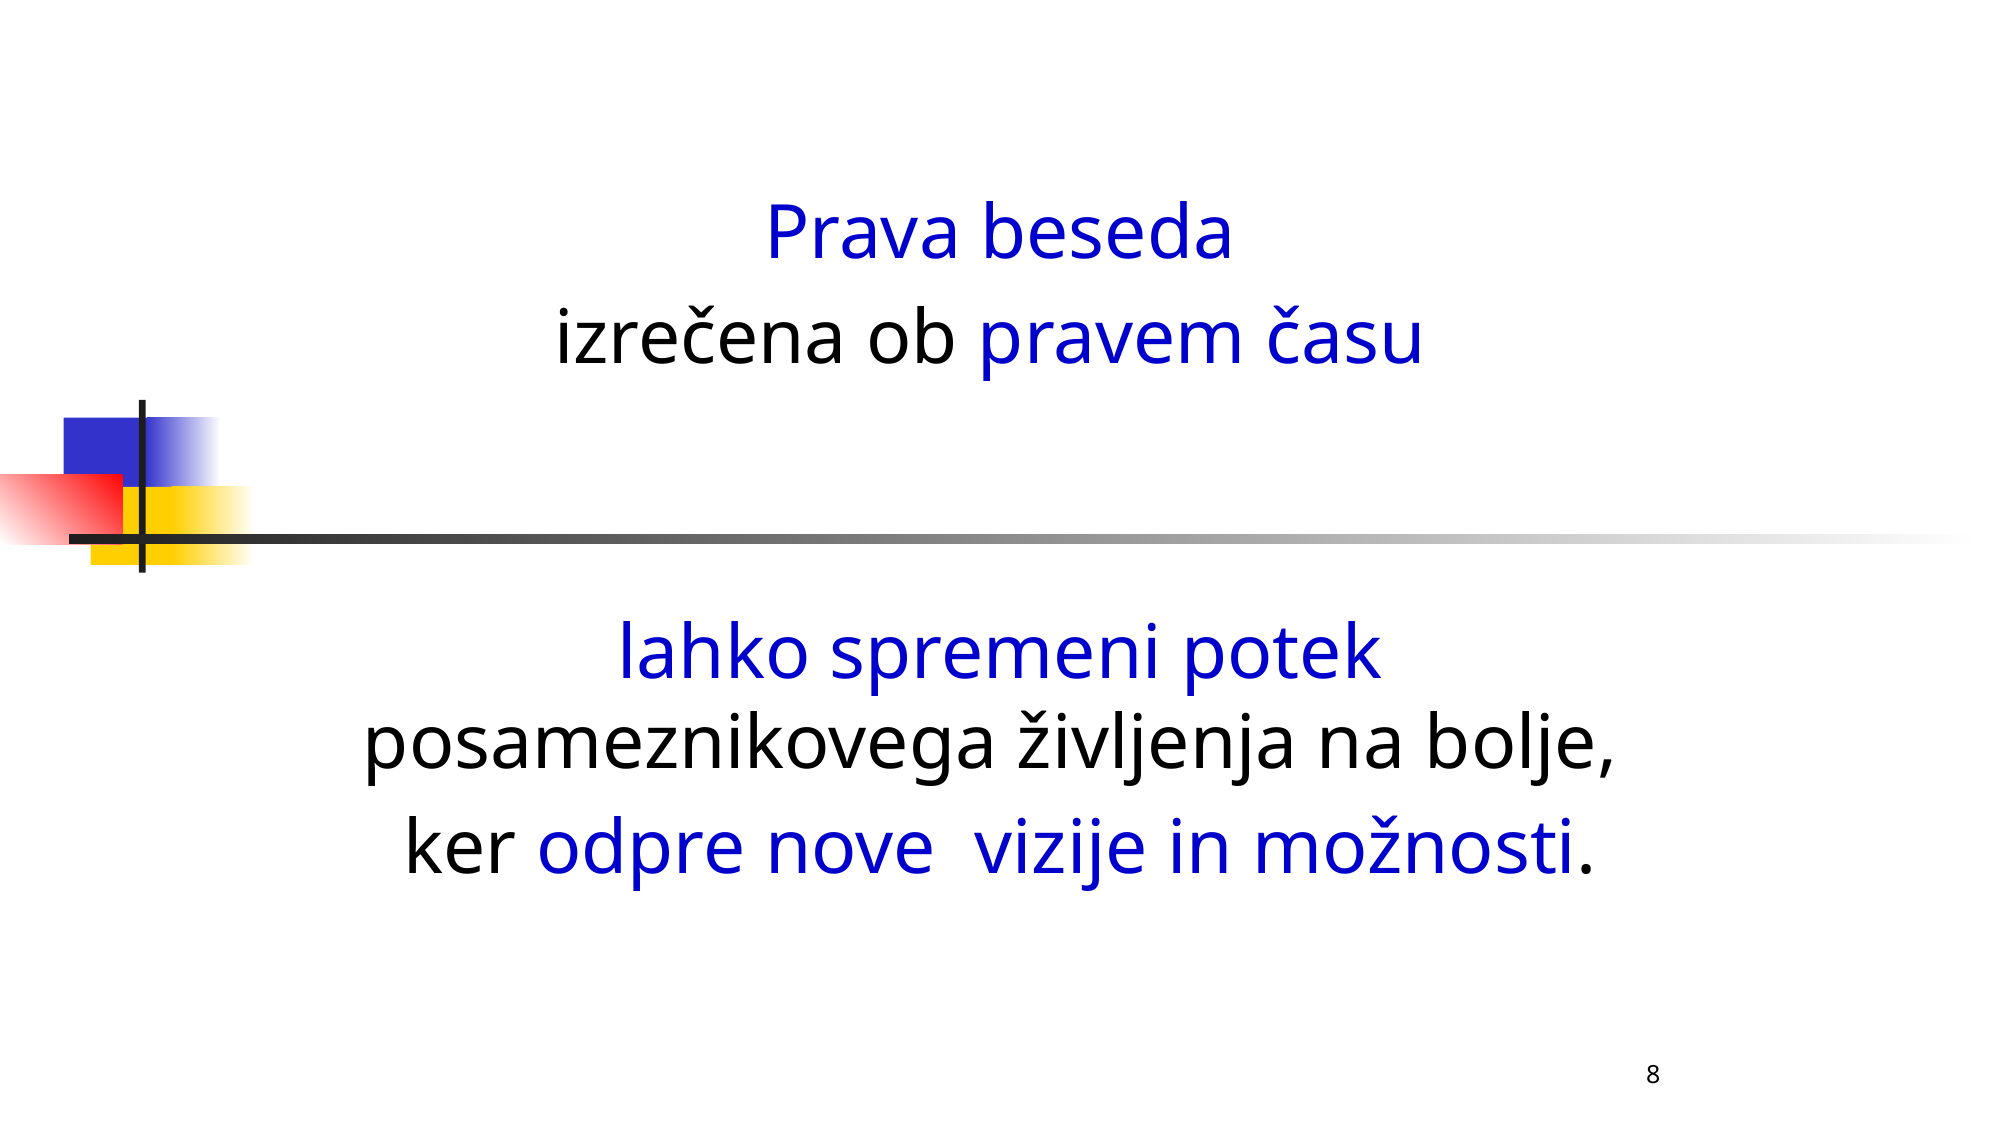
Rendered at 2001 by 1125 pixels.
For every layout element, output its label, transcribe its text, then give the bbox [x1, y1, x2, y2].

list Prava beseda izrečena ob pravem času lahko spremeni potek posameznikovega življenja na bolje, ker odpre nove vizije in možnosti. [324, 175, 1675, 963]
text_box 8 [1325, 1024, 1675, 1100]
